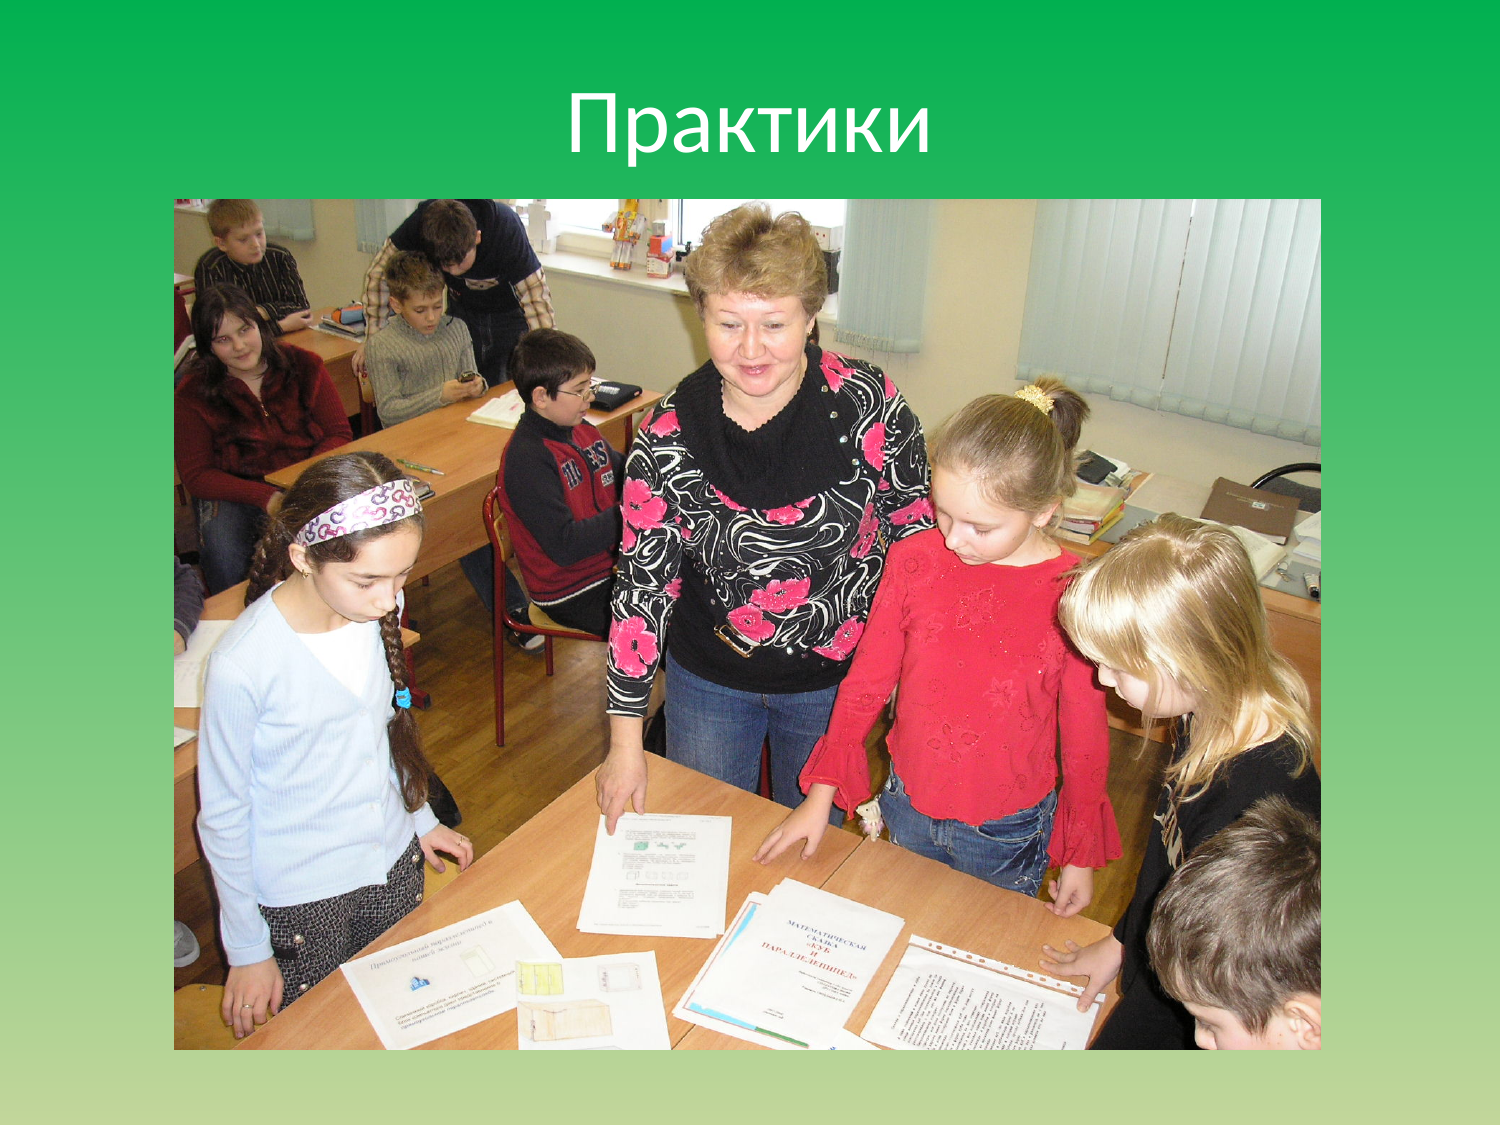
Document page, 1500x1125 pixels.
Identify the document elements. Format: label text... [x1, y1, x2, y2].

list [174, 199, 1321, 1051]
title Практики [75, 45, 1425, 188]
